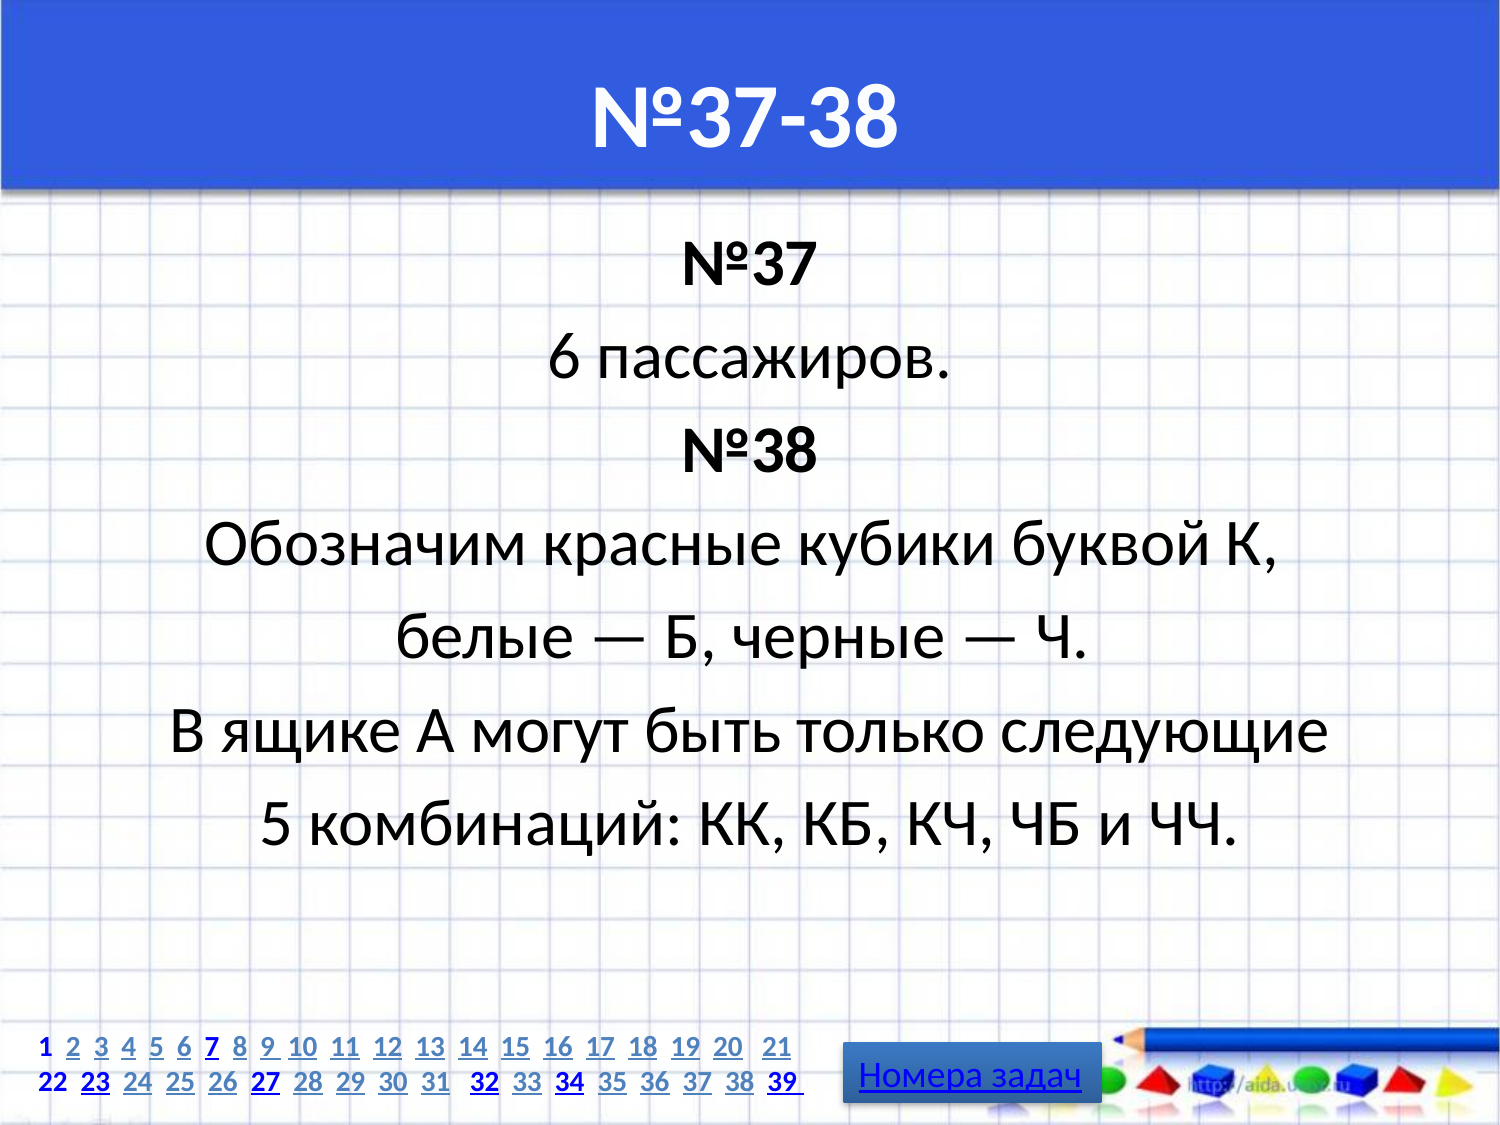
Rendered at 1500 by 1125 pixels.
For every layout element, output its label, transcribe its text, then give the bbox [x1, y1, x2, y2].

list №37 6 пассажиров. №38 Обозначим красные кубики буквой К, белые — Б, черные — Ч. В ящике А могут быть только следующие 5 комбинаций: КК, КБ, КЧ, ЧБ и ЧЧ. [75, 210, 1425, 1005]
text_box Номера задач [843, 1042, 1102, 1103]
text_box 1 2 3 4 5 6 7 8 9 10 11 12 13 14 15 16 17 18 19 20 21 22 23 24 25 26 27 28 29 30 31 32 33 34 35 36 37 38 39 [23, 1019, 832, 1105]
title №37-38 [70, 35, 1421, 188]
picture [0, 0, 1500, 1125]
